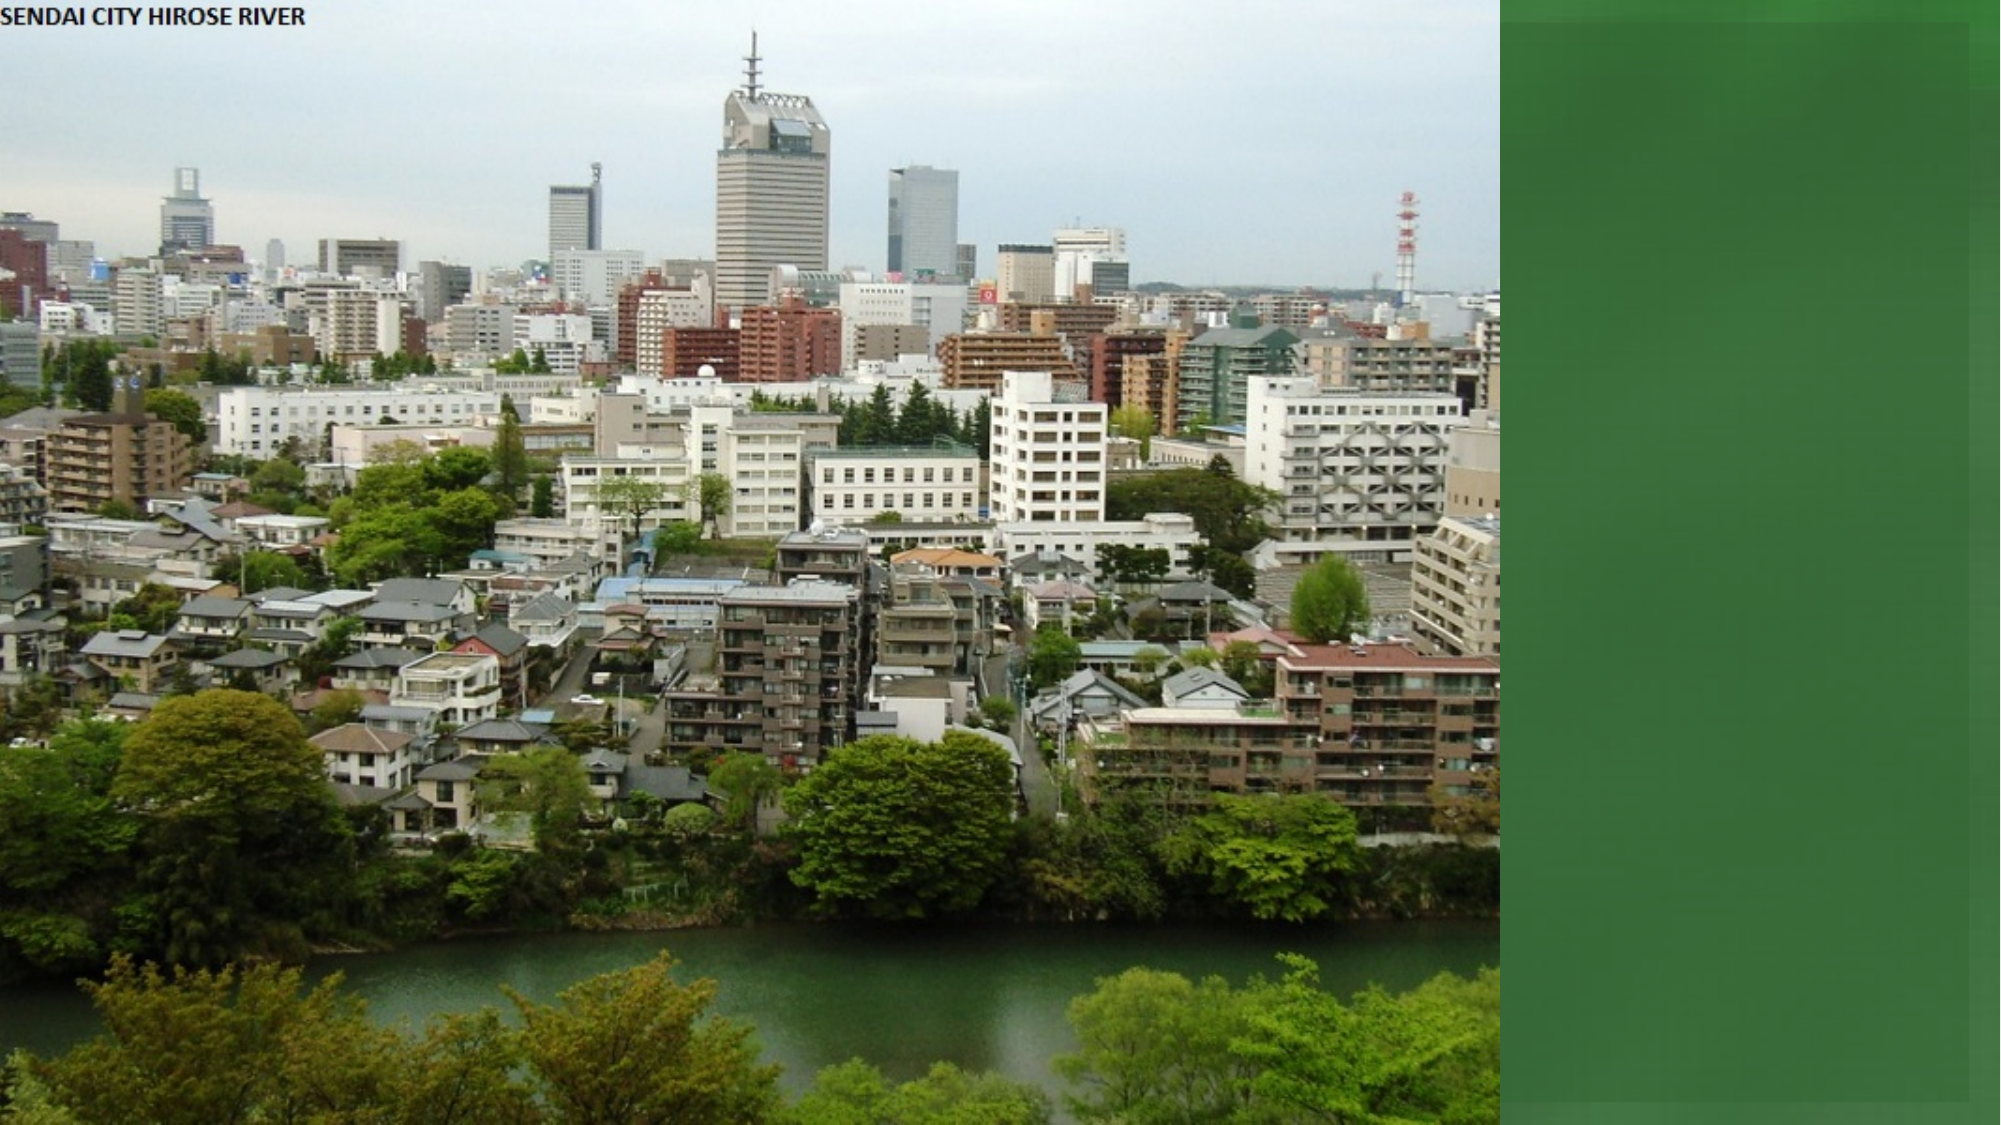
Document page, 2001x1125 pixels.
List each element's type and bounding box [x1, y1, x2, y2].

list [0, 0, 1500, 1125]
picture [1500, 0, 2001, 1125]
